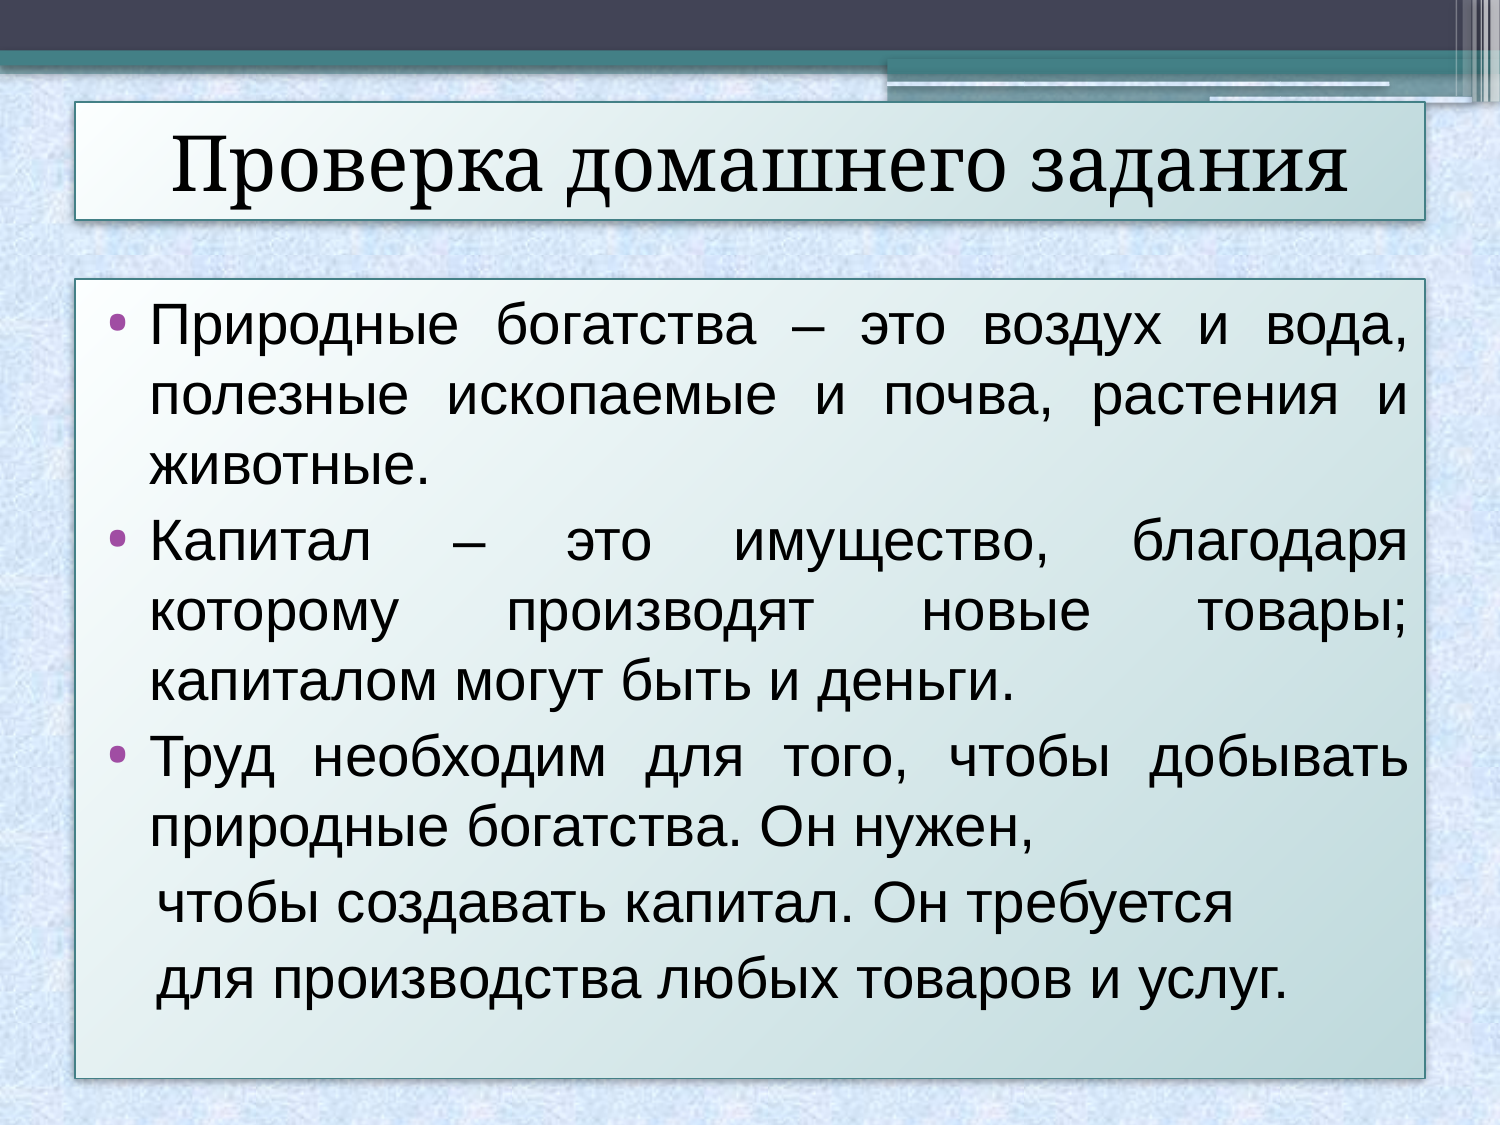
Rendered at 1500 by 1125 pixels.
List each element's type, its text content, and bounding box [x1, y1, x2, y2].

picture [0, 74, 1500, 1125]
list Природные богатства – это воздух и вода, полезные ископаемые и почва, растения и животные. Капитал – это имущество, благодаря которому производят новые товары; капиталом могут быть и деньги. Труд необходим для того, чтобы добывать природные богатства. Он нужен, чтобы создавать капитал. Он требуется для производства любых товаров и услуг. [74, 278, 1426, 1079]
title Проверка домашнего задания [74, 101, 1426, 221]
